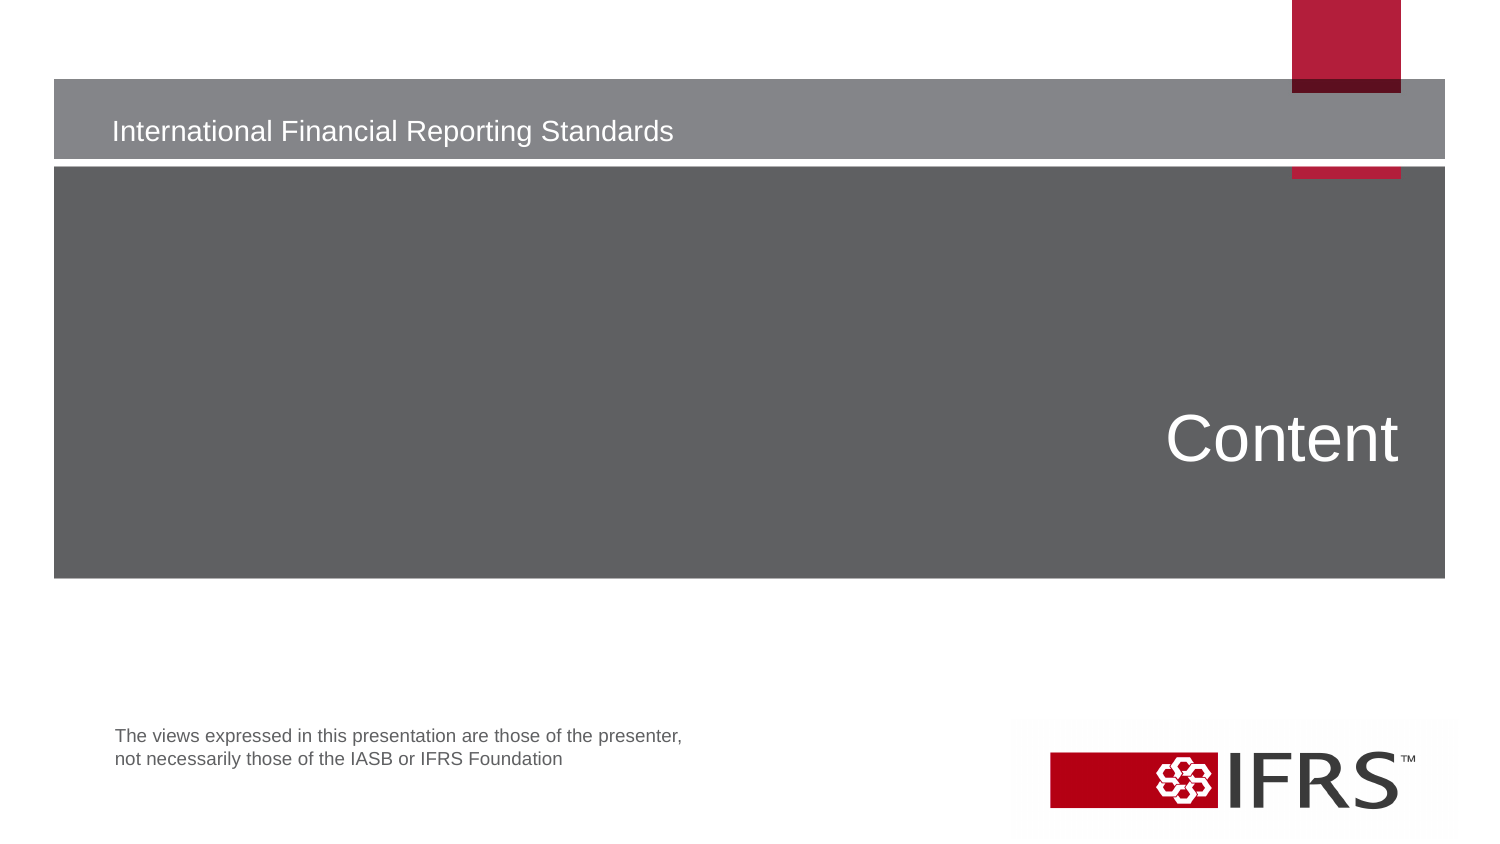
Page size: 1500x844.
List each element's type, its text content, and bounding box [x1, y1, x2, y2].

picture [54, 0, 1445, 579]
title Content [335, 235, 1400, 476]
picture [1011, 719, 1459, 839]
